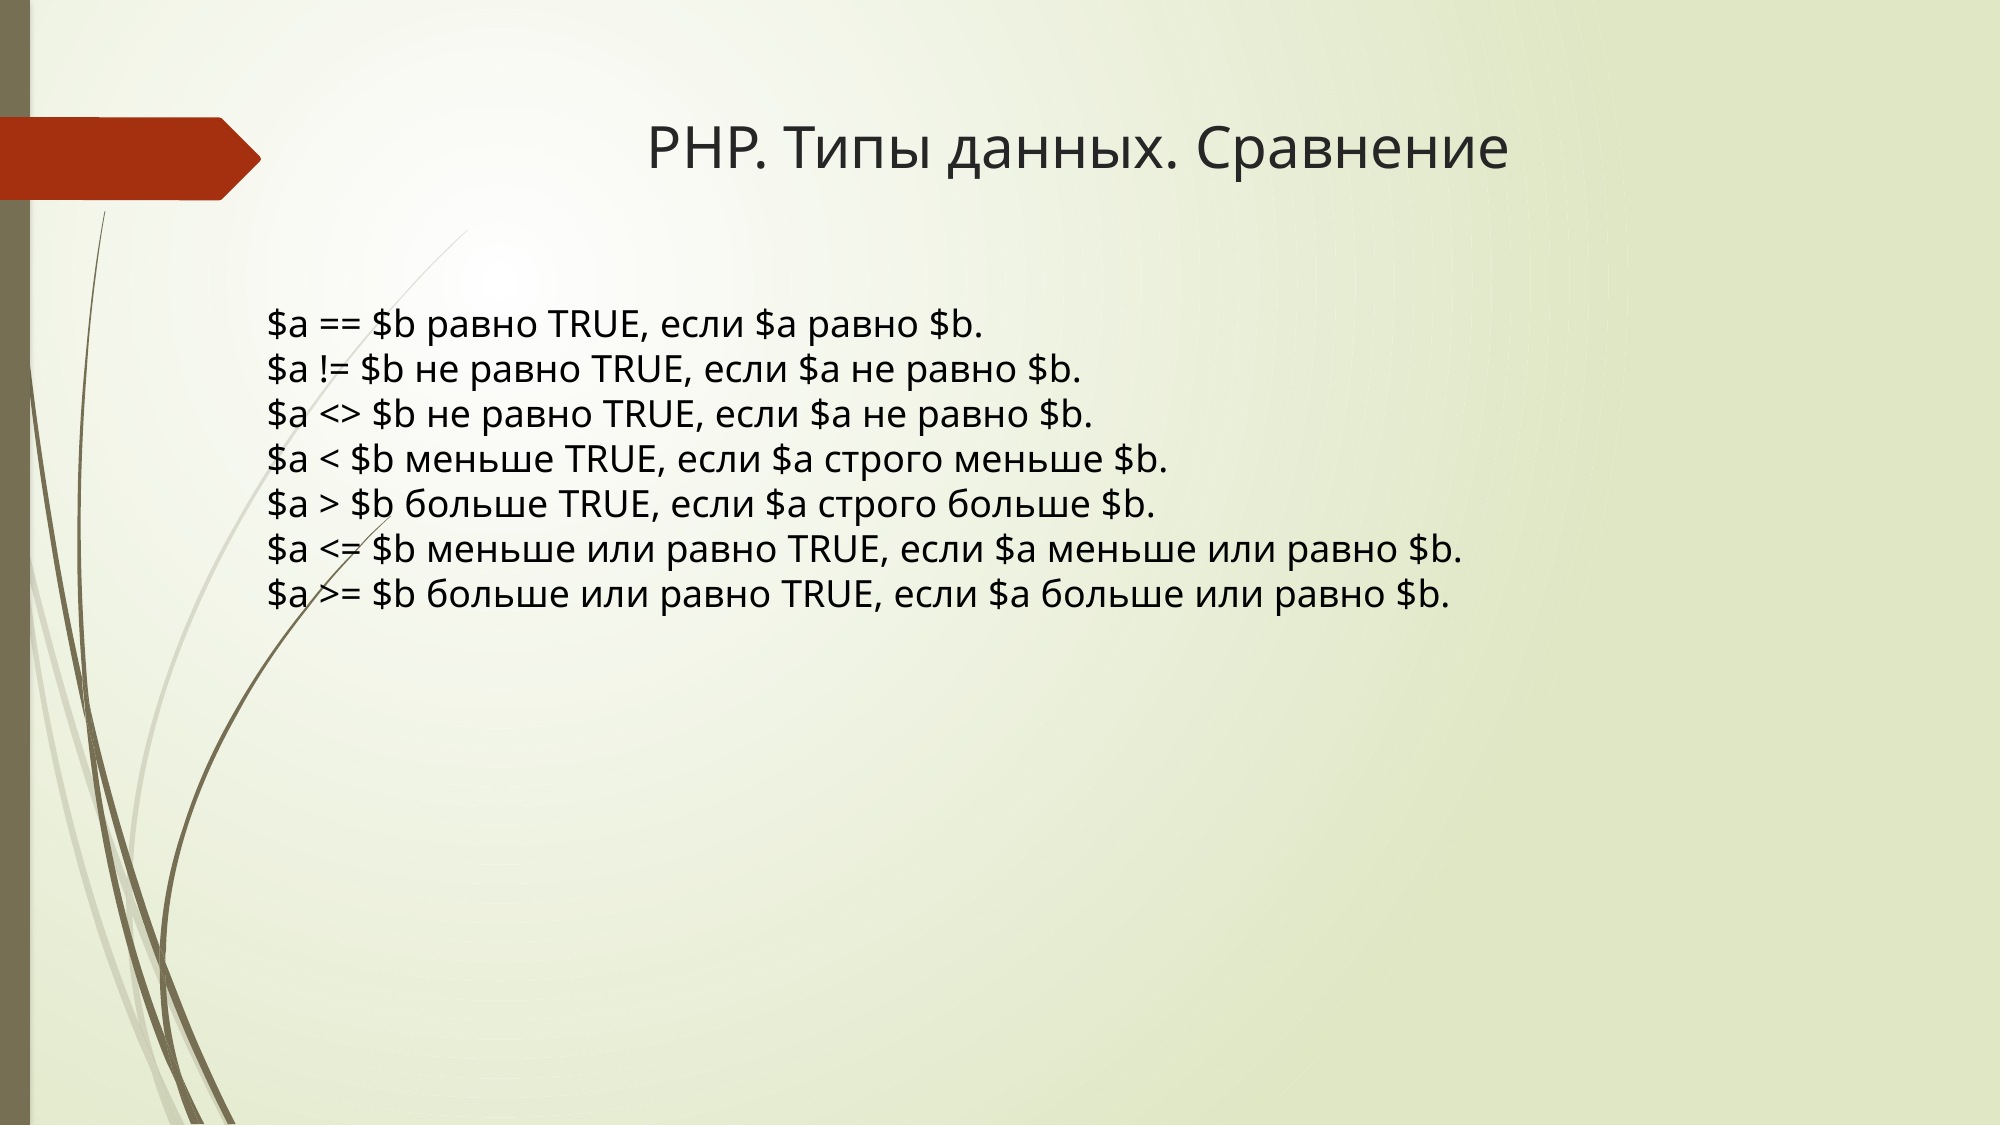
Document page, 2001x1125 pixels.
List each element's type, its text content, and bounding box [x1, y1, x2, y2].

text_box $a == $b равно TRUE, если $a равно $b. $a != $b не равно TRUE, если $a не равно $b. $a <> $b не равно TRUE, если $a не равно $b. $a < $b меньше TRUE, если $a строго меньше $b. $a > $b больше TRUE, если $a строго больше $b. $a <= $b меньше или равно TRUE, если $a меньше или равно $b. $a >= $b больше или равно TRUE, если $a больше или равно $b. [251, 248, 1727, 713]
list [138, 248, 1888, 970]
title PHP. Типы данных. Сравнение [157, 102, 2000, 249]
